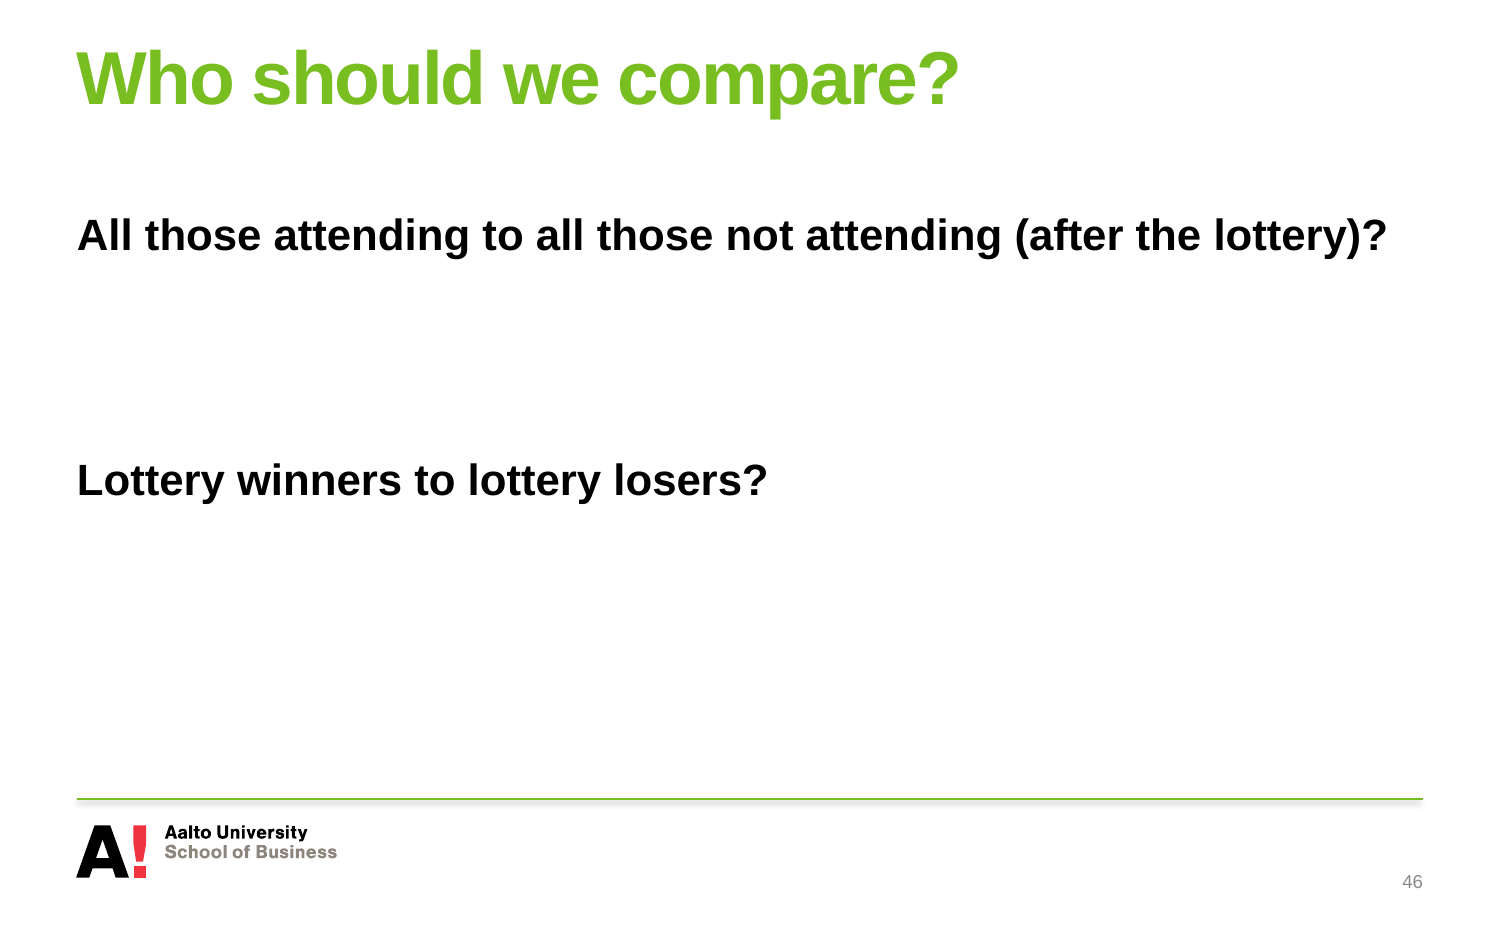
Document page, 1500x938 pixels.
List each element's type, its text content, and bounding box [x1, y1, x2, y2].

list All those attending to all those not attending (after the lottery)? Lottery winners to lottery losers? [76, 206, 1424, 755]
slide_number 46 [829, 870, 1424, 893]
title Who should we compare? [76, 43, 1424, 206]
